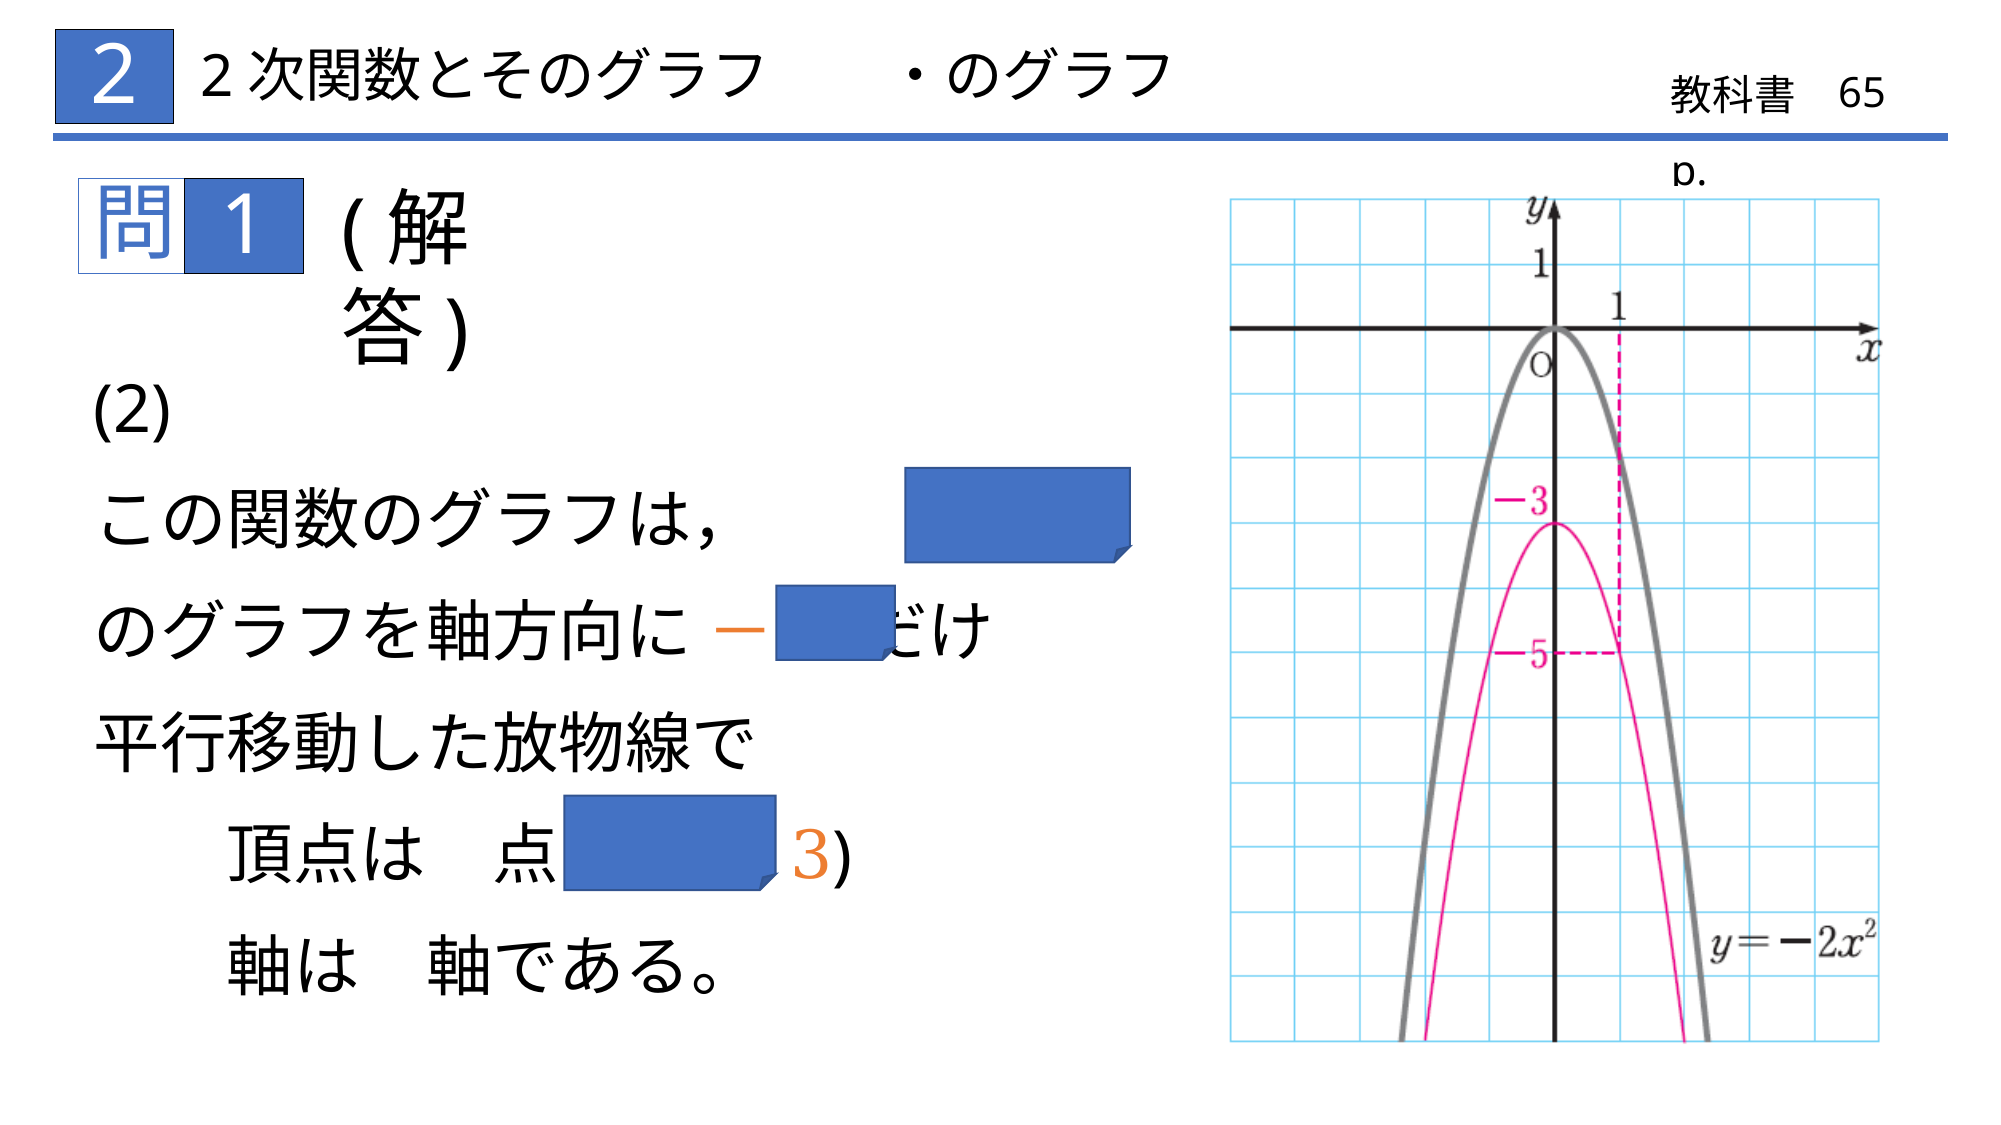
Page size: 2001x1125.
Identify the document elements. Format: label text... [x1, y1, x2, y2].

text_box [563, 794, 779, 892]
picture [1211, 186, 1899, 1060]
text_box (解答) [326, 167, 575, 383]
list 10 [184, 178, 304, 274]
list 65 [1823, 33, 1922, 128]
list 2 [55, 29, 174, 124]
text_box [904, 466, 1134, 564]
text_box [775, 584, 899, 661]
